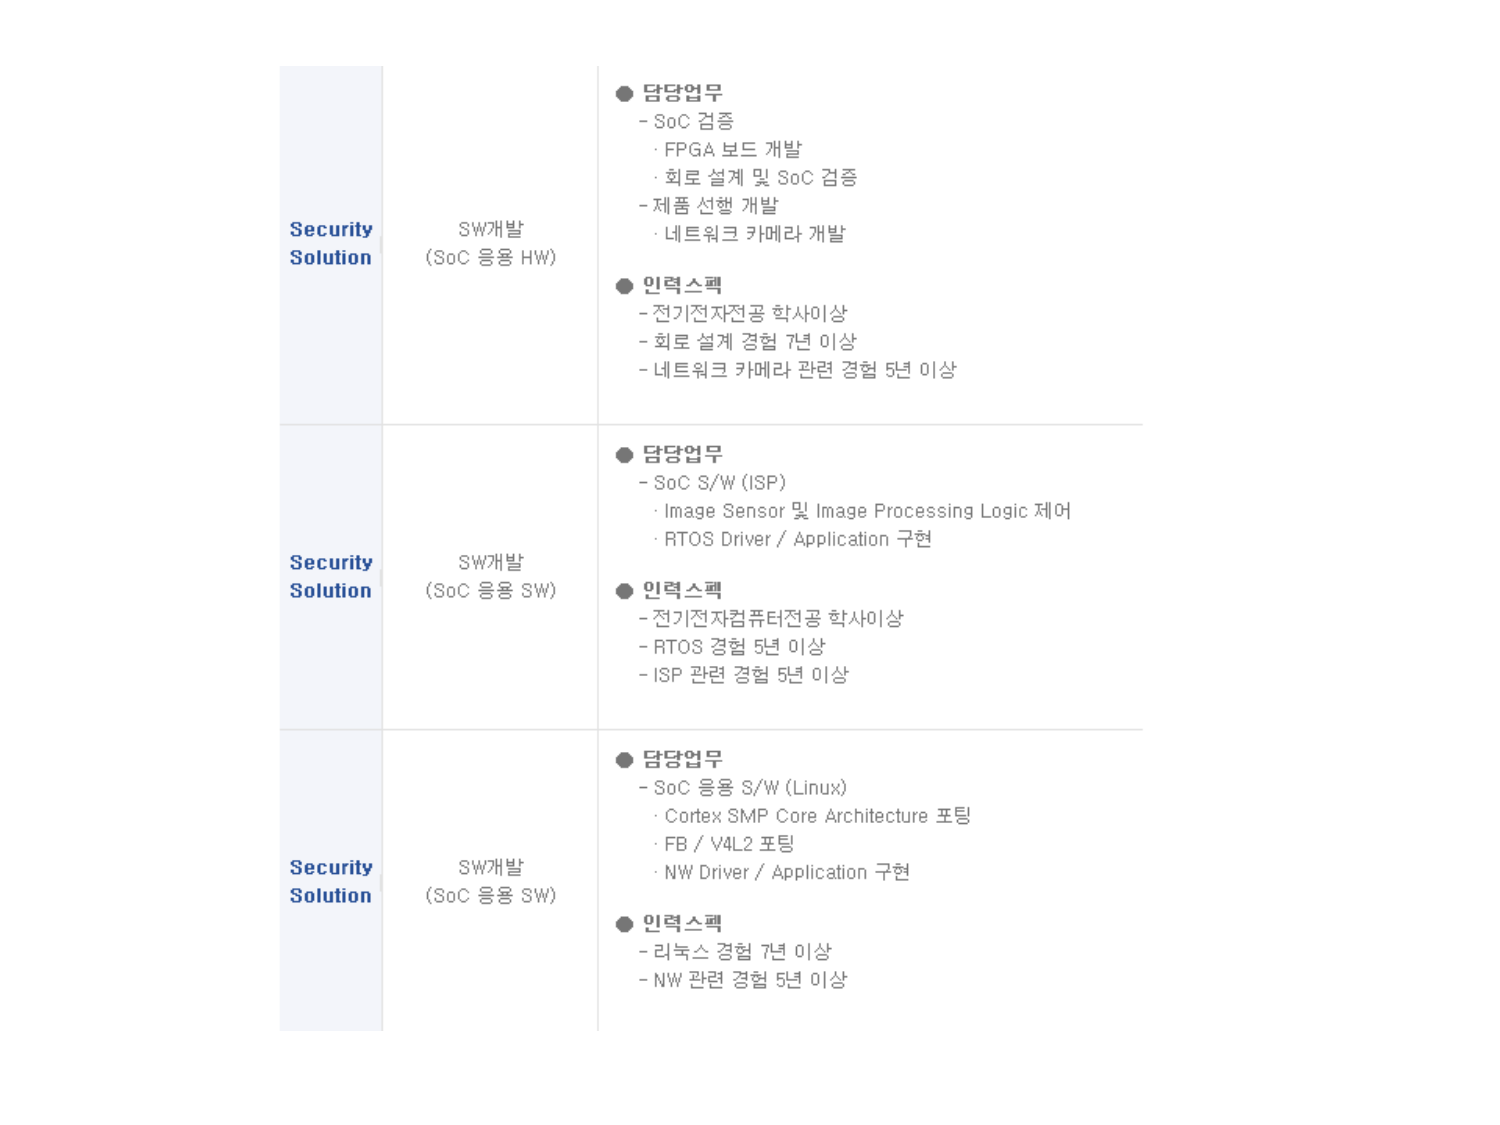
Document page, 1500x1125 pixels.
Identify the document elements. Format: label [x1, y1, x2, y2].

picture [277, 66, 1155, 1031]
